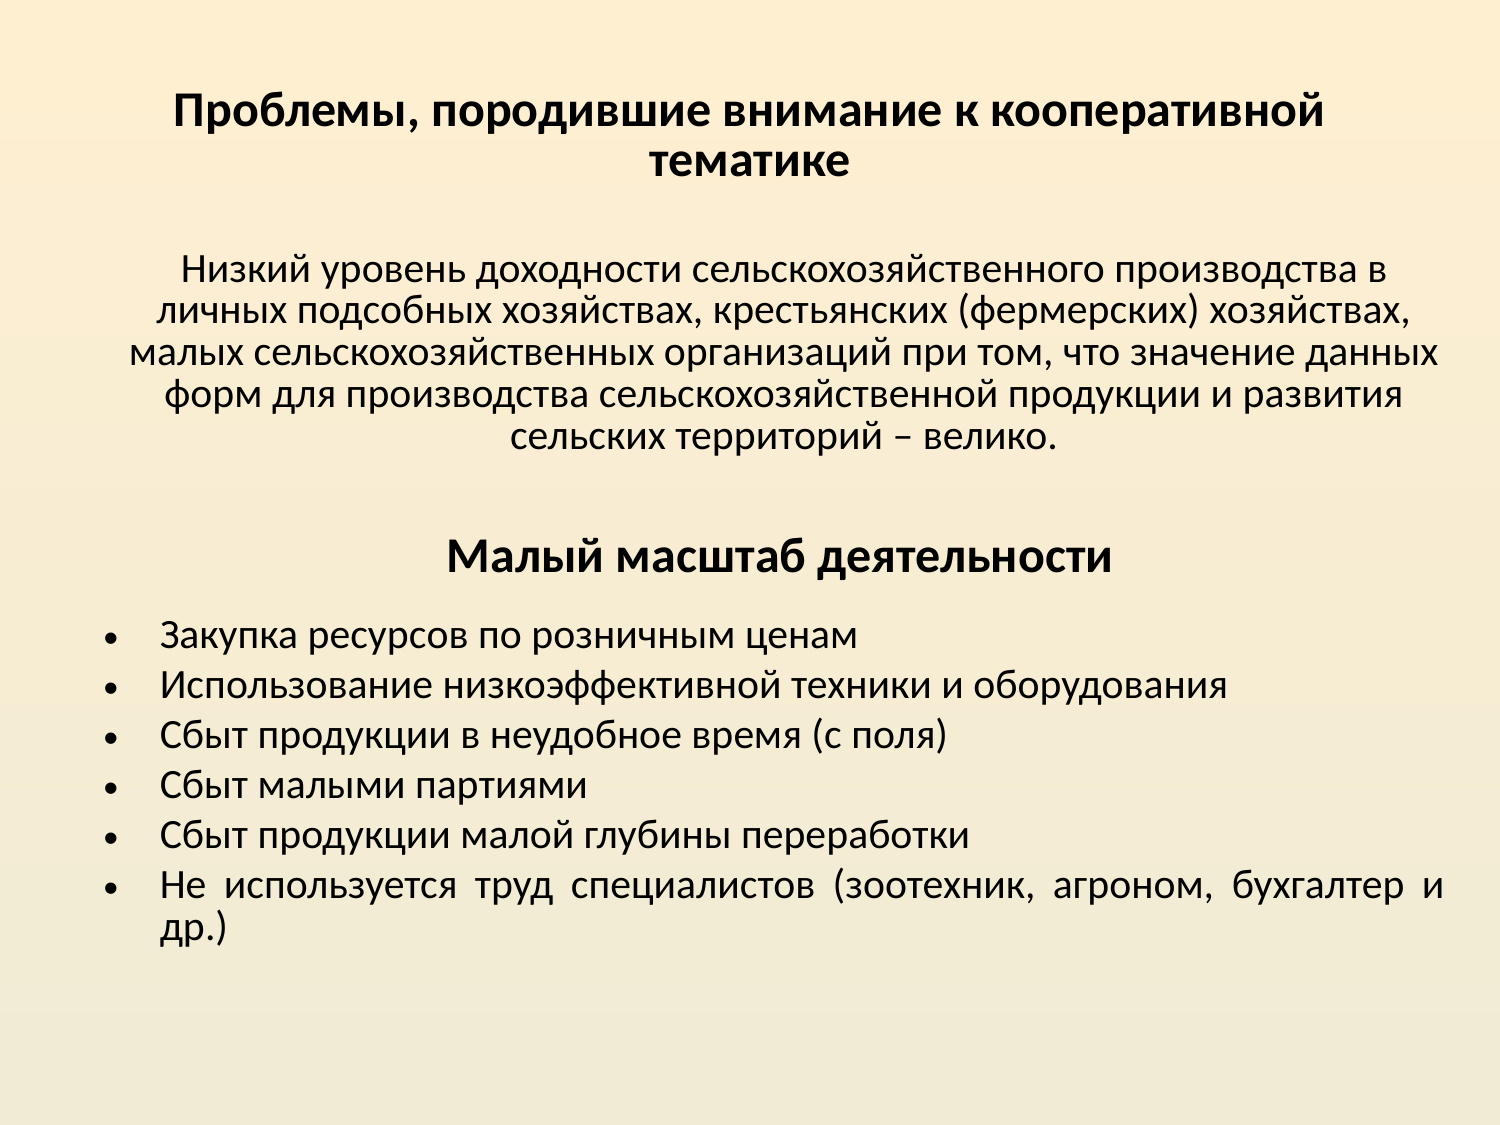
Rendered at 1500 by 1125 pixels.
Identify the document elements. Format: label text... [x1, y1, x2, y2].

text_box Закупка ресурсов по розничным ценам Использование низкоэффективной техники и оборудования Сбыт продукции в неудобное время (с поля) Сбыт малыми партиями Сбыт продукции малой глубины переработки Не используется труд специалистов (зоотехник, агроном, бухгалтер и др.) [88, 609, 1461, 1059]
subtitle Низкий уровень доходности сельскохозяйственного производства в личных подсобных хозяйствах, крестьянских (фермерских) хозяйствах, малых сельскохозяйственных организаций при том, что значение данных форм для производства сельскохозяйственной продукции и развития сельских территорий – велико. [53, 243, 1459, 504]
text_box Малый масштаб деятельности [100, 527, 1461, 609]
title Проблемы, породившие внимание к кооперативной тематике [75, 45, 1425, 233]
